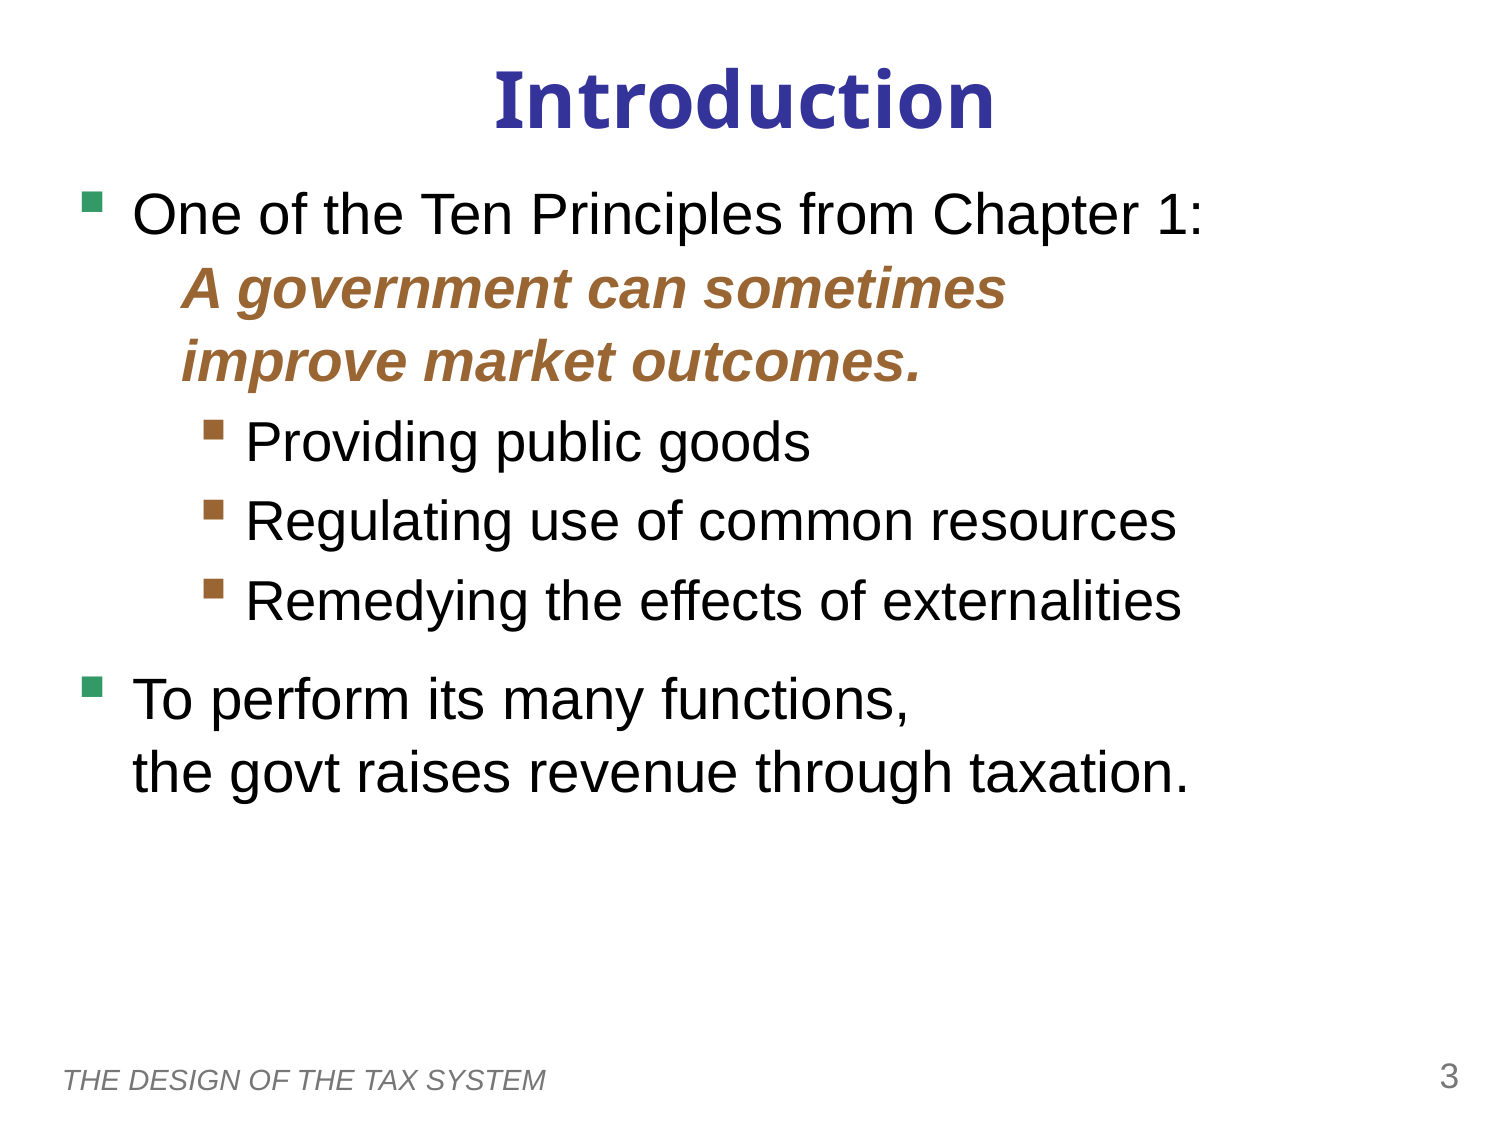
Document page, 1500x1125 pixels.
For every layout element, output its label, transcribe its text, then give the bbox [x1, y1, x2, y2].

title Introduction [56, 41, 1437, 154]
footer THE DESIGN OF THE TAX SYSTEM [46, 1048, 1251, 1110]
list One of the Ten Principles from Chapter 1: A government can sometimes improve market outcomes. Providing public goods Regulating use of common resources Remedying the effects of externalities To perform its many functions, the govt raises revenue through taxation. [60, 165, 1426, 1006]
slide_number 2 [1361, 1045, 1475, 1107]
